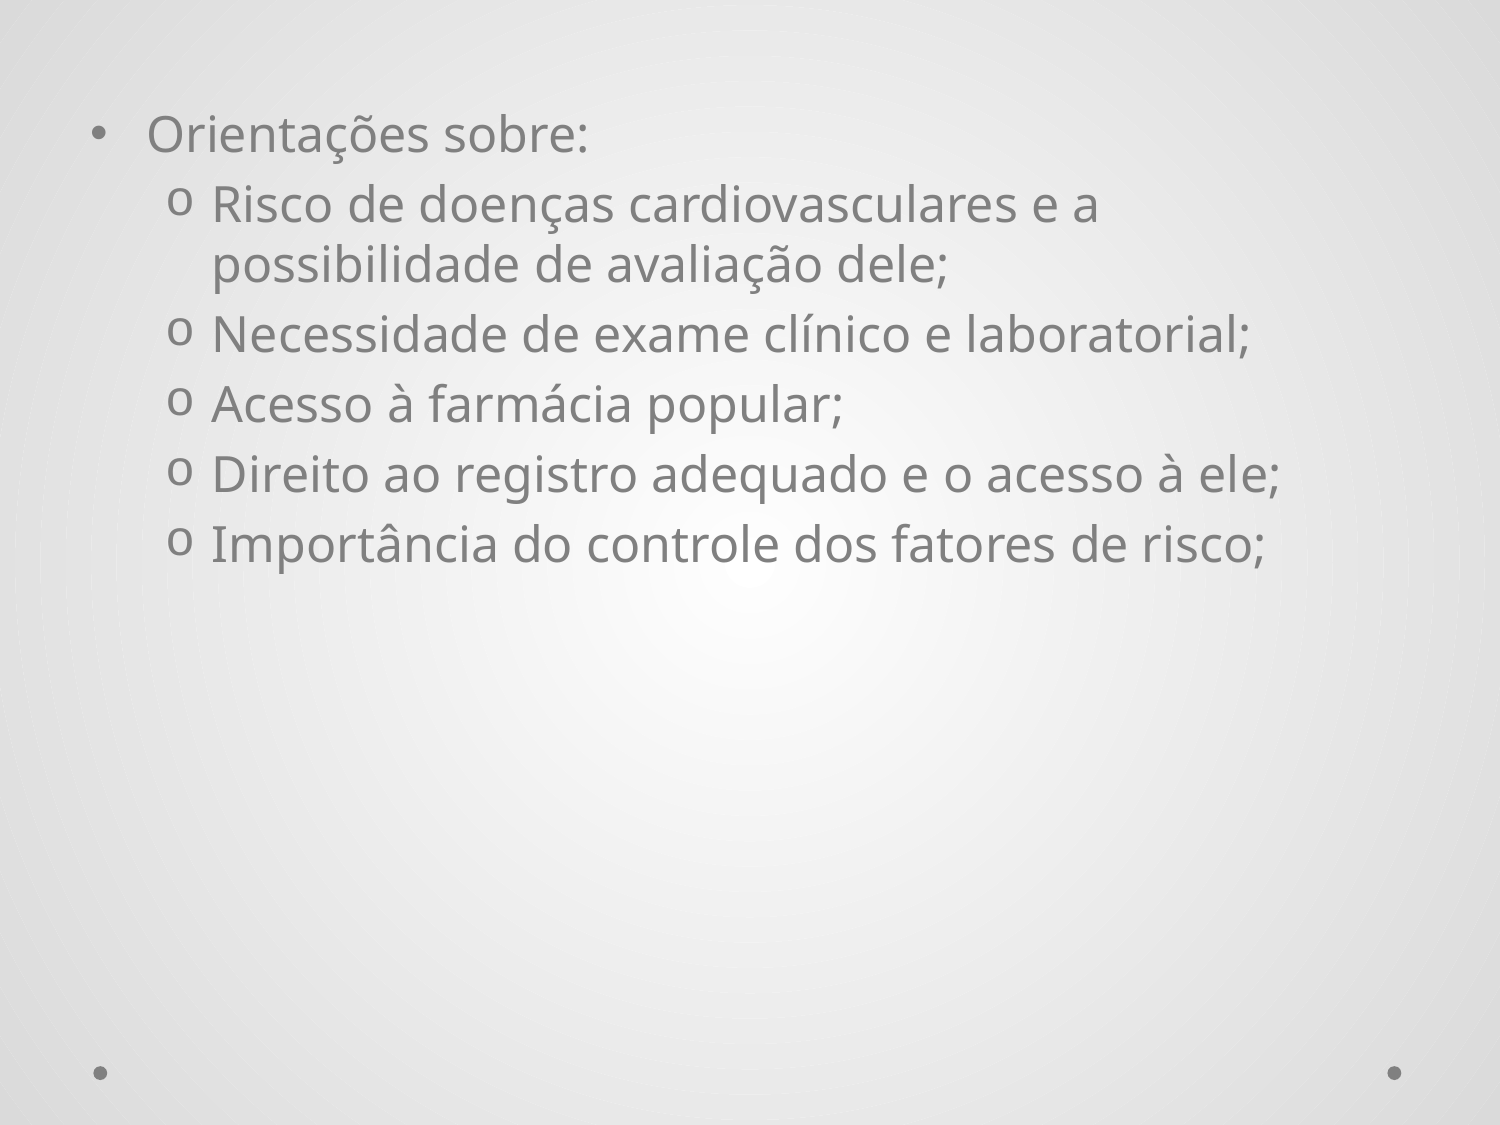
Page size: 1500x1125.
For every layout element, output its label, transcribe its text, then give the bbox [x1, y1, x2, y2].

list Orientações sobre: Risco de doenças cardiovasculares e a possibilidade de avaliação dele; Necessidade de exame clínico e laboratorial; Acesso à farmácia popular; Direito ao registro adequado e o acesso à ele; Importância do controle dos fatores de risco; [75, 94, 1425, 1005]
